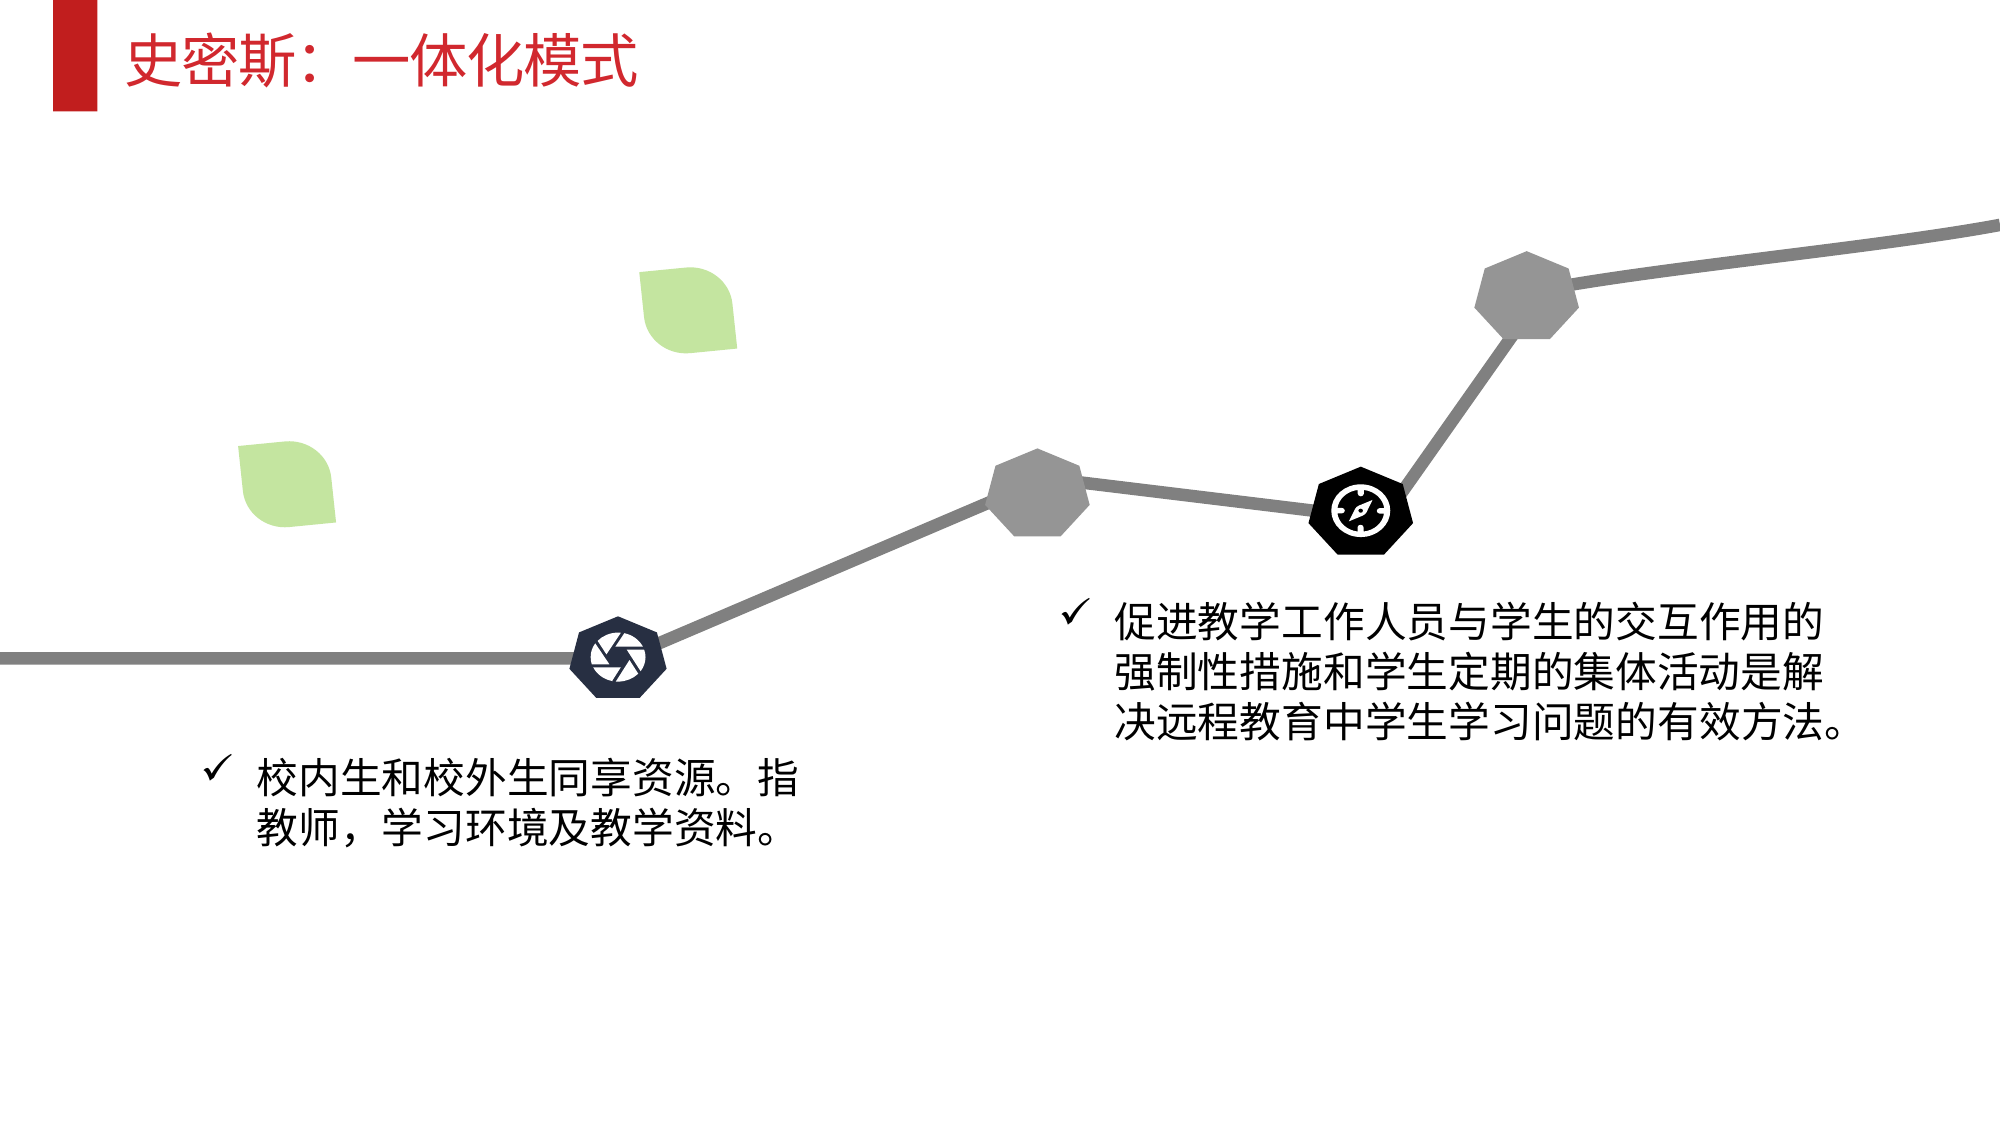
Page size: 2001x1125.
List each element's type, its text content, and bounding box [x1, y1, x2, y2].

text_box 史密斯：一体化模式 [109, 17, 654, 102]
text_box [0, 224, 2000, 698]
text_box 校内生和校外生同享资源。指教师，学习环境及教学资料。 [185, 744, 835, 859]
text_box 促进教学工作人员与学生的交互作用的强制性措施和学生定期的集体活动是解决远程教育中学生学习问题的有效方法。 [1043, 698, 1865, 754]
